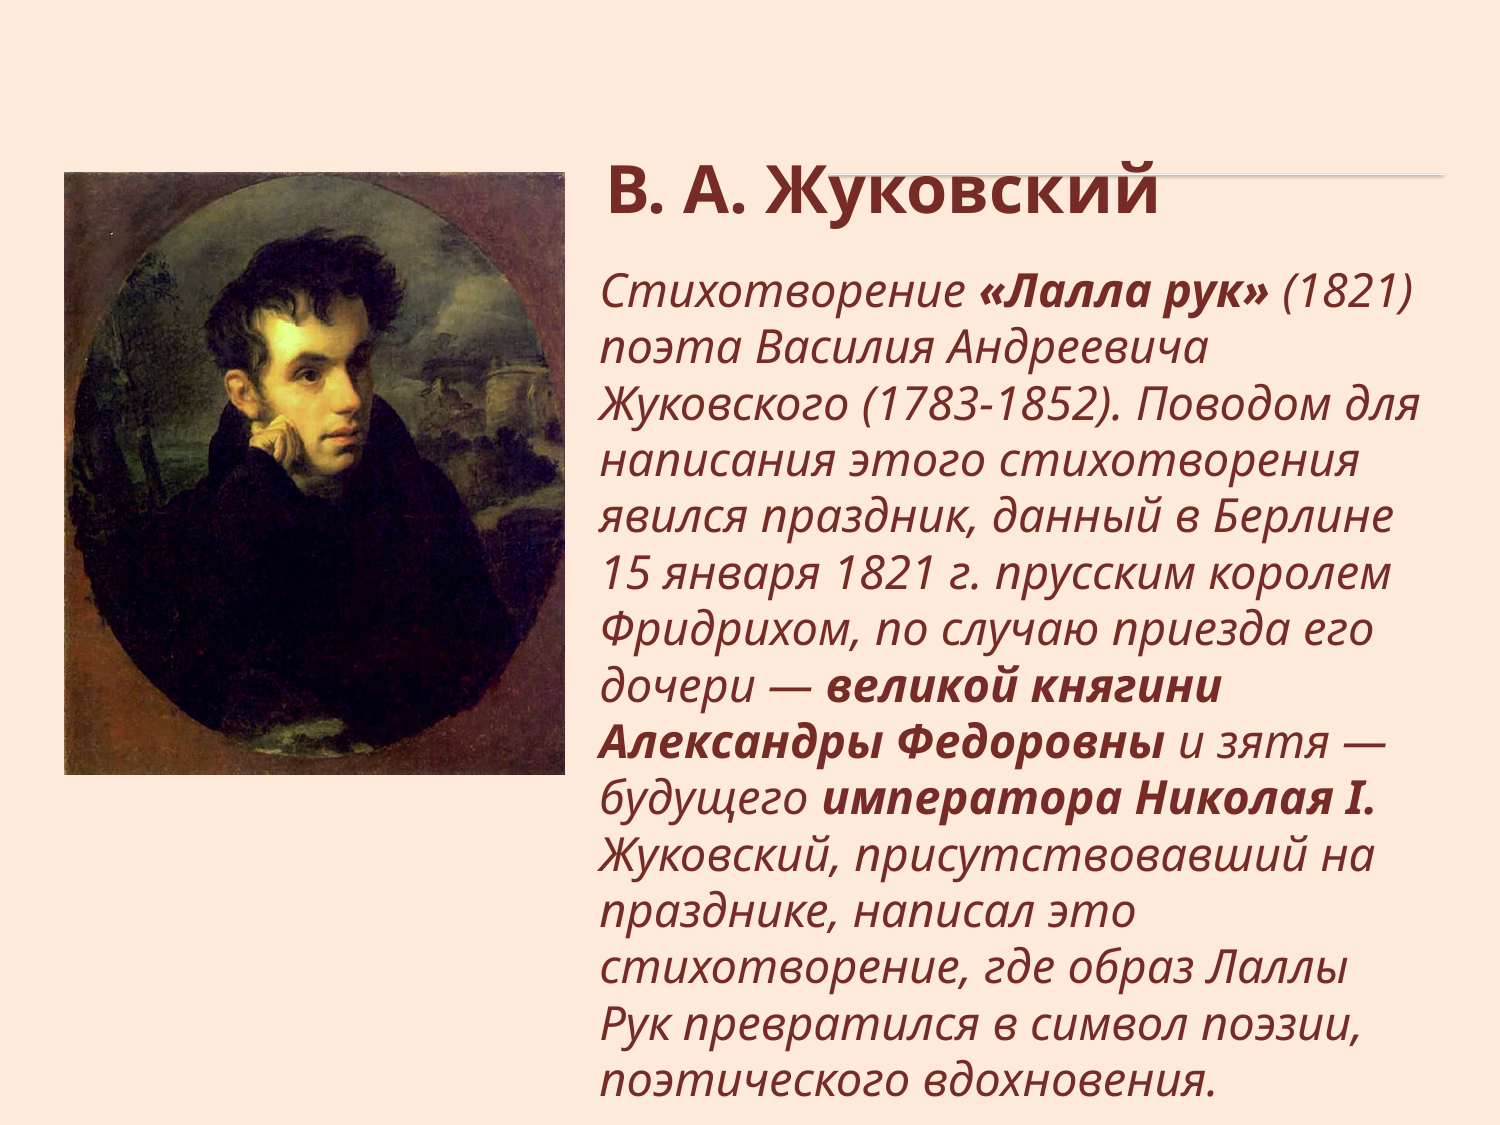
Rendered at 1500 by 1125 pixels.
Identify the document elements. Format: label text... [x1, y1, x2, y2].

list Стихотворение «Лалла рук» (1821) поэта Василия Андреевича Жуковского (1783-1852). Поводом для написания этого стихотворения явился праздник, данный в Берлине 15 января 1821 г. прусским королем Фридрихом, по случаю приезда его дочери — великой княгини Александры Федоровны и зятя — будущего императора Николая I. Жуковский, присутствовавший на празднике, написал это стихотворение, где образ Лаллы Рук превратился в символ поэзии, поэтического вдохновения. [584, 219, 1448, 1125]
title В. А. Жуковский [324, 90, 1460, 315]
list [64, 172, 566, 776]
